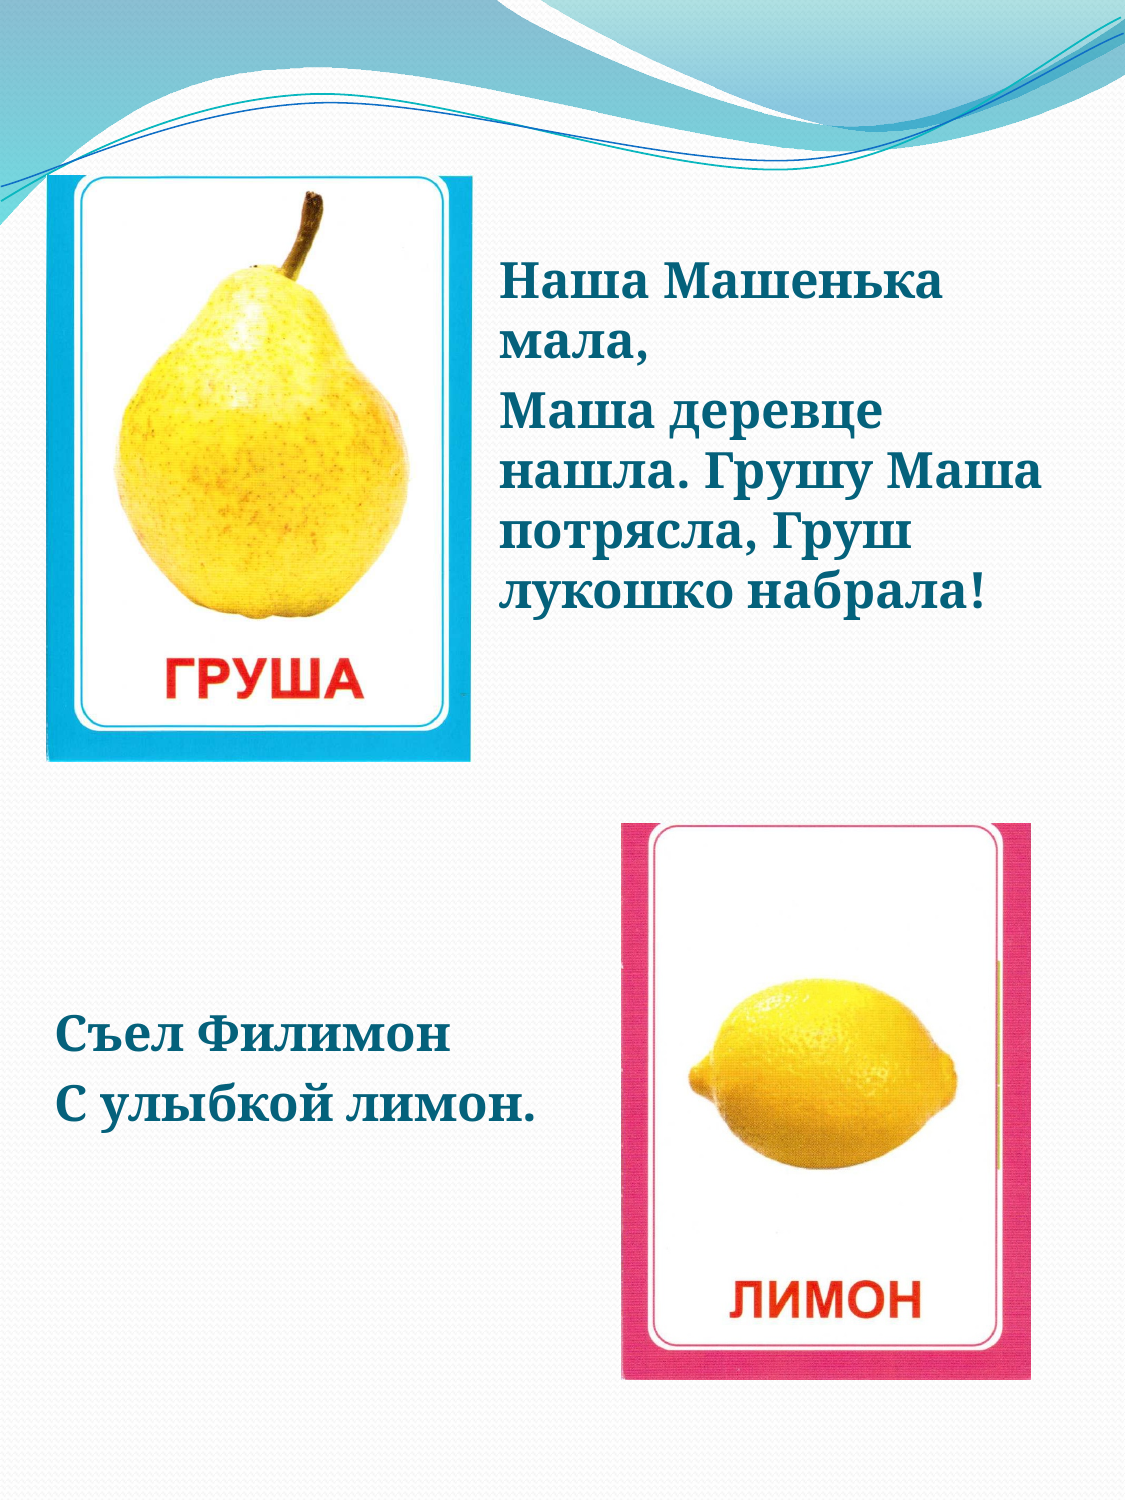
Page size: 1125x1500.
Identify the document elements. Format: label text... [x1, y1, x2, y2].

list Наша Машенька мала, Маша деревце нашла. Грушу Маша потрясла, Груш лукошко набрала! [492, 175, 1079, 692]
list Съел Филимон С улыбкой лимон. [46, 808, 586, 1325]
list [46, 175, 474, 762]
picture [621, 822, 1031, 1381]
